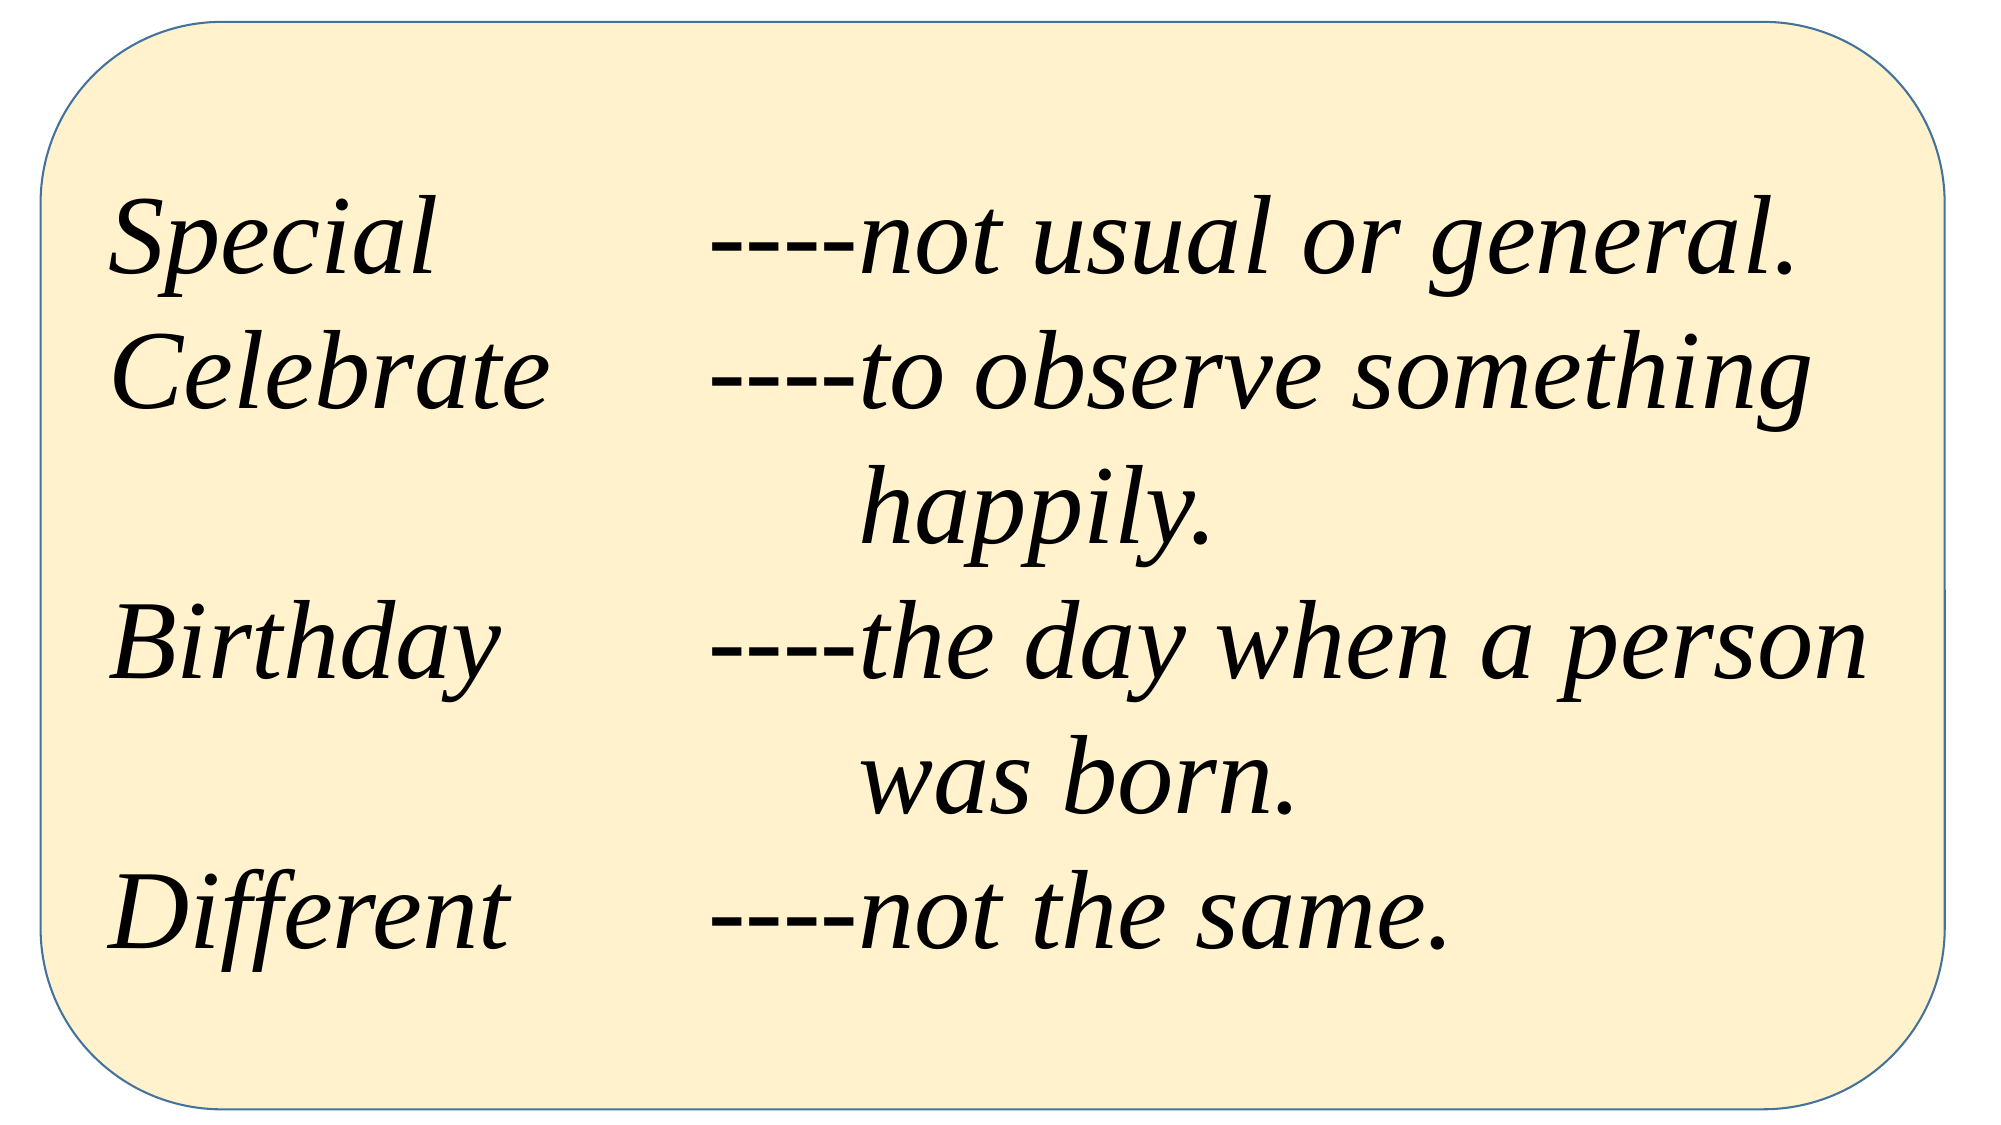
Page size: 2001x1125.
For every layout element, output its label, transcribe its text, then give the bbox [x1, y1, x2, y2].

text_box Special ----not usual or general. Celebrate ----to observe something happily. Birthday ----the day when a person was born. Different ----not the same. [39, 20, 1946, 1111]
